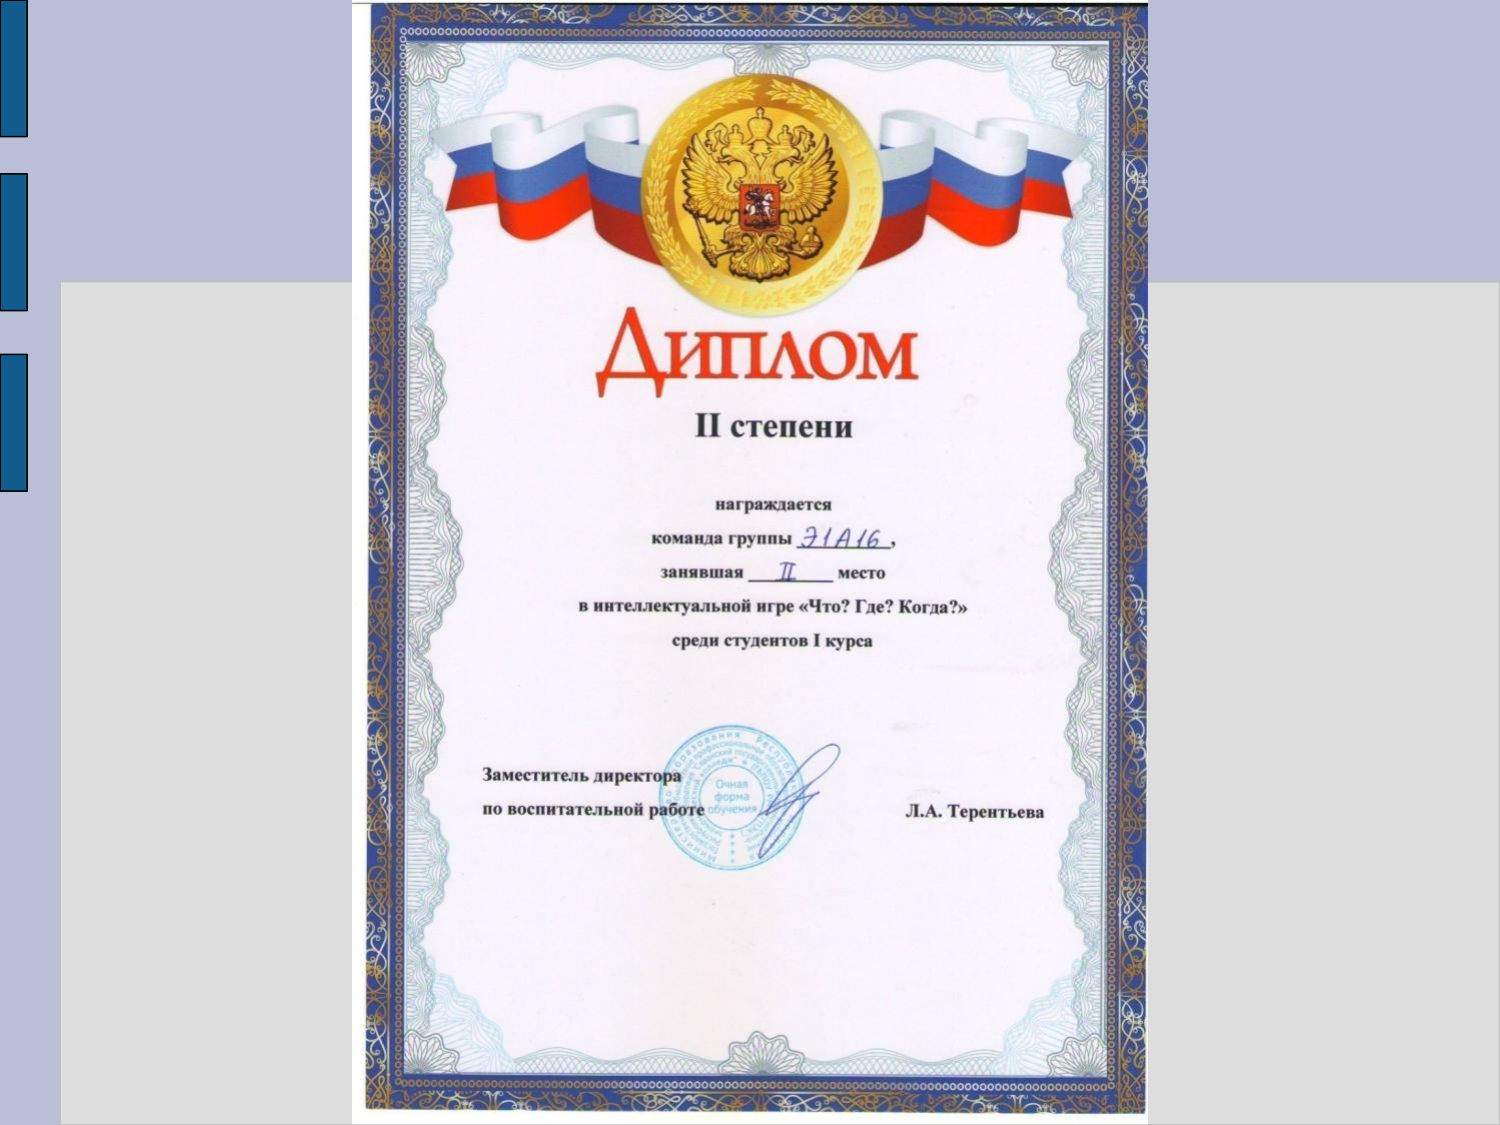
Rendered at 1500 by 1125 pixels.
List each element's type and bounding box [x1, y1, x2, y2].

picture [352, 0, 1148, 1125]
